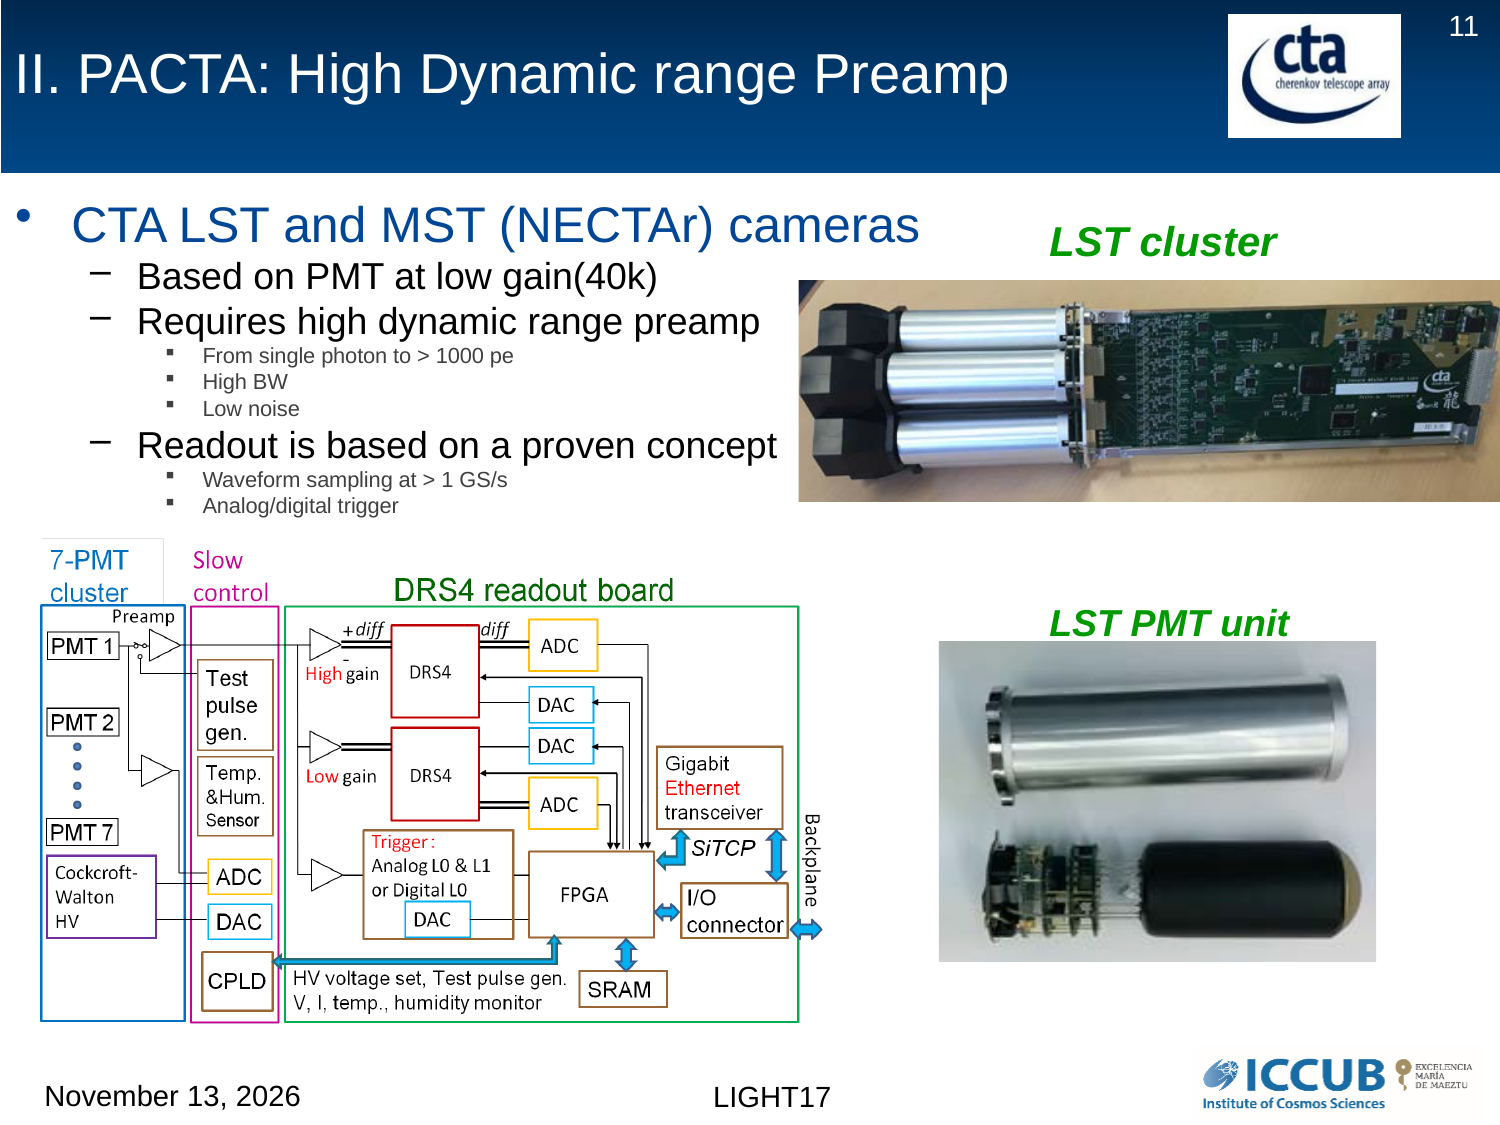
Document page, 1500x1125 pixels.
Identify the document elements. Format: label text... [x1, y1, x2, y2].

footer LIGHT17 [534, 1070, 1011, 1116]
title II. PACTA: High Dynamic range Preamp [0, 0, 1289, 142]
text_box LST PMT unit [1034, 596, 1490, 642]
slide_number 11 [1340, 0, 1495, 53]
picture [1193, 1046, 1483, 1121]
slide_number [29, 1069, 343, 1116]
text_box LST cluster [1034, 212, 1348, 279]
picture [798, 280, 1500, 502]
picture [33, 534, 833, 1024]
picture [1, 0, 1500, 173]
list CTA LST and MST (NECTAr) cameras Based on PMT at low gain(40k) Requires high dynamic range preamp From single photon to > 1000 pe High BW Low noise Readout is based on a proven concept Waveform sampling at > 1 GS/s Analog/digital trigger [0, 184, 1010, 516]
picture [938, 641, 1377, 962]
